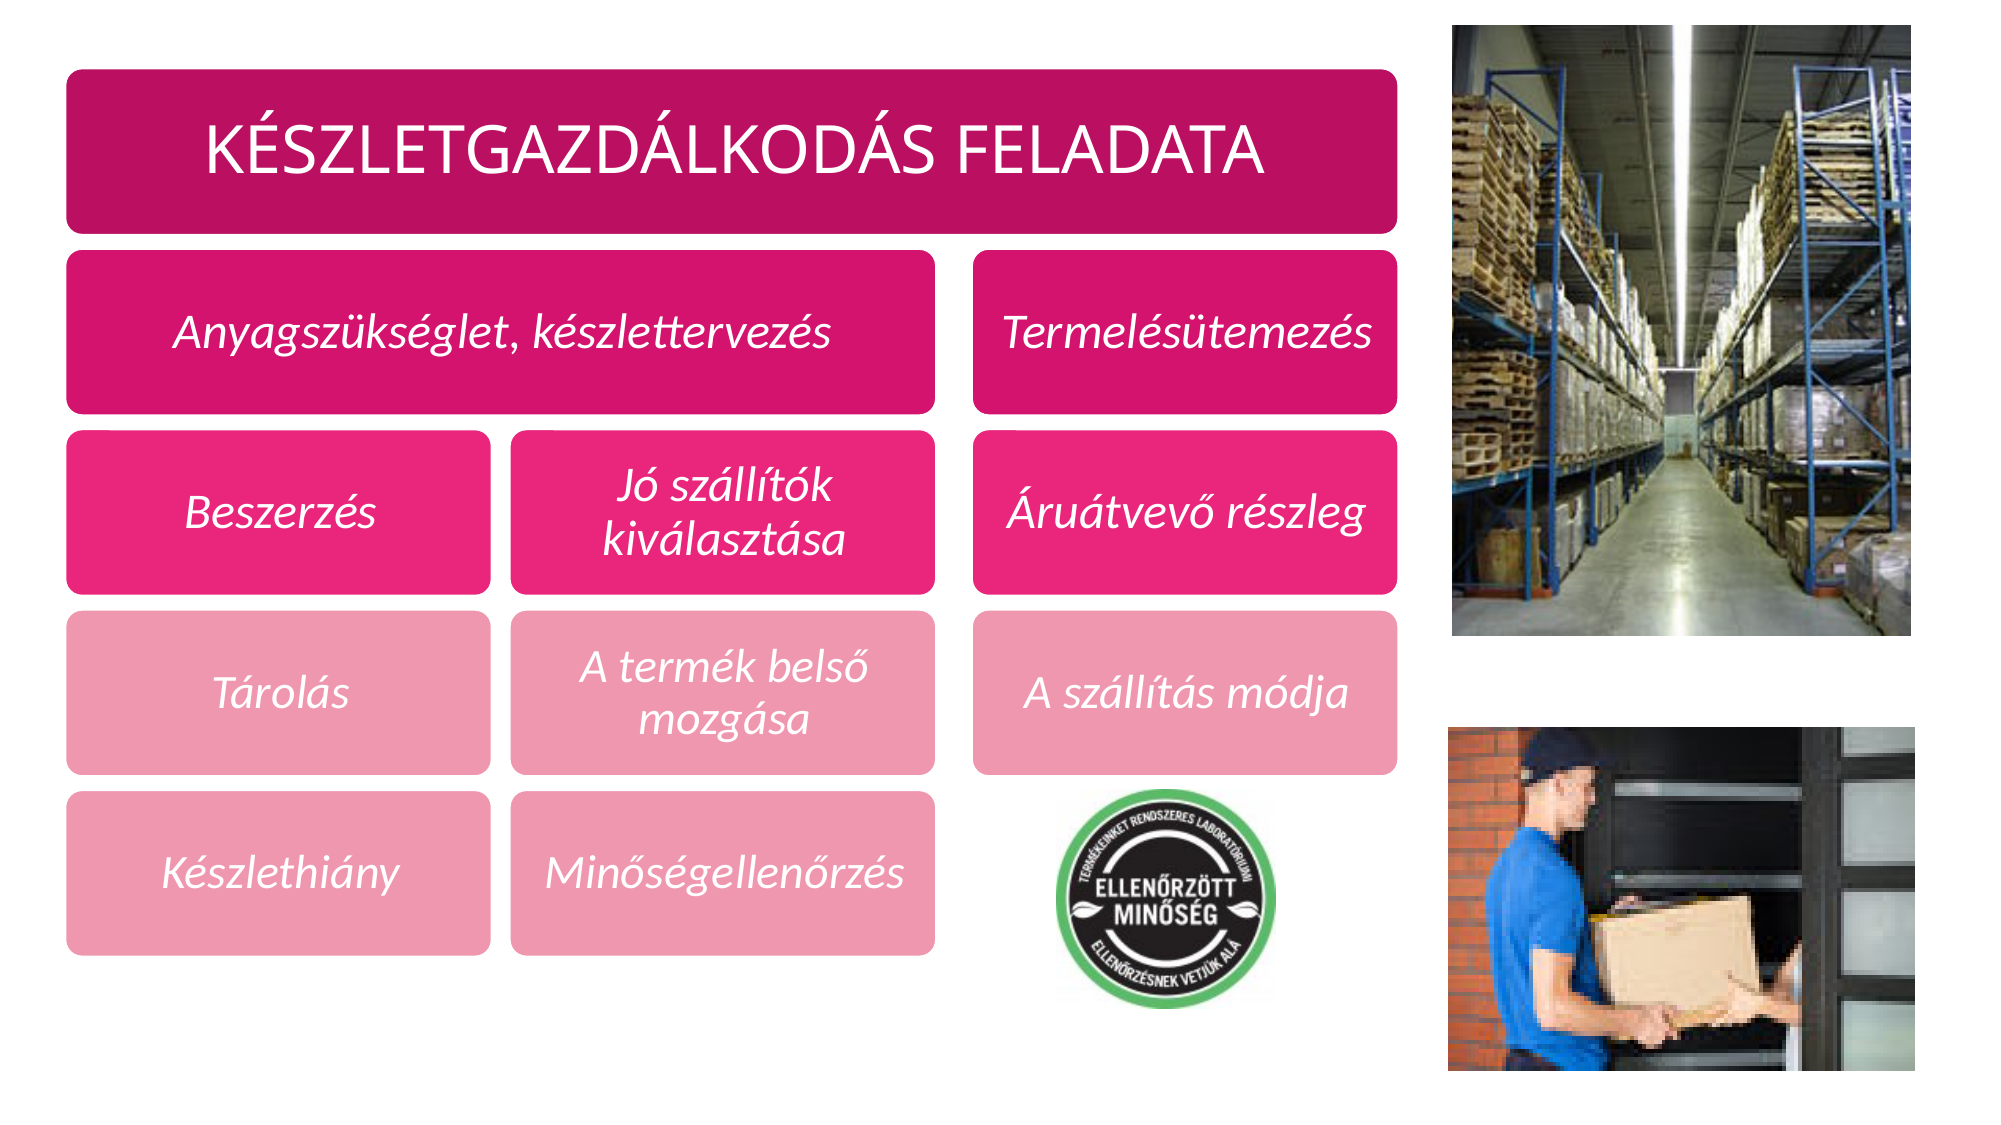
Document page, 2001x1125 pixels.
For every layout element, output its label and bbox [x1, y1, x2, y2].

text_box [65, 67, 1399, 957]
picture [1056, 789, 1276, 1009]
picture [1448, 727, 1915, 1071]
picture [1452, 25, 1911, 636]
